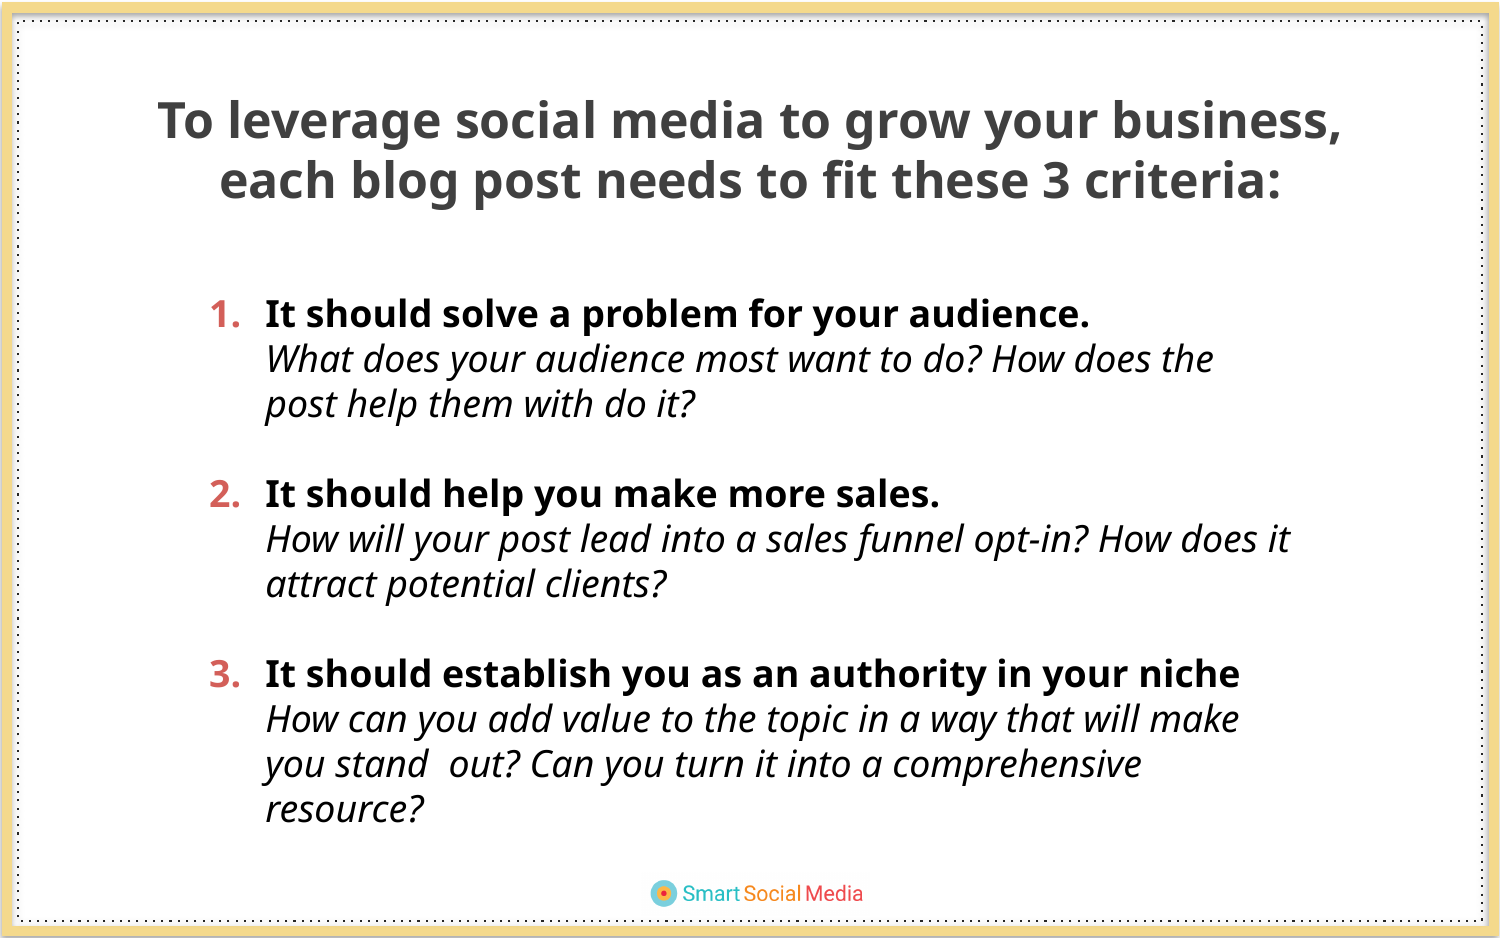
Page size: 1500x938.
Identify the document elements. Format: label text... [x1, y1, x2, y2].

text_box To leverage social media to grow your business, each blog post needs to fit these 3 criteria: [97, 81, 1404, 216]
picture [641, 872, 870, 916]
text_box It should solve a problem for your audience. What does your audience most want to do? How does the post help them with do it? It should help you make more sales. How will your post lead into a sales funnel opt-in? How does it attract potential clients? It should establish you as an authority in your niche How can you add value to the topic in a way that will make you stand out? Can you turn it into a comprehensive resource? [194, 282, 1308, 838]
